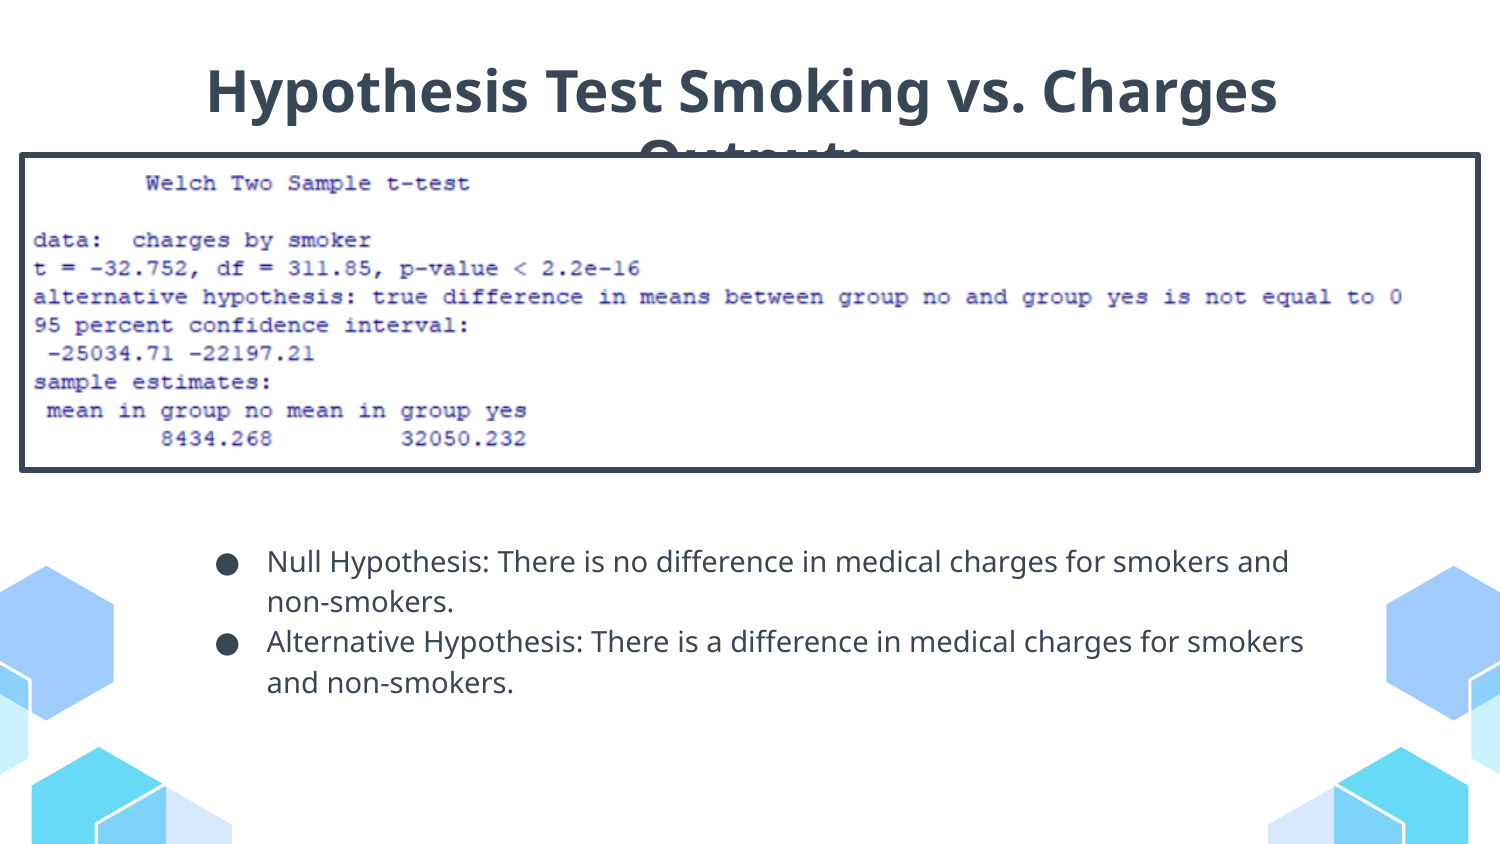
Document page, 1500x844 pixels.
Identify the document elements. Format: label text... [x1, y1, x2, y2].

subtitle Null Hypothesis: There is no difference in medical charges for smokers and non-smokers. Alternative Hypothesis: There is a difference in medical charges for smokers and non-smokers. [176, 523, 1324, 745]
title Hypothesis Test Smoking vs. Charges Output: [118, 39, 1382, 133]
picture [24, 157, 1476, 468]
